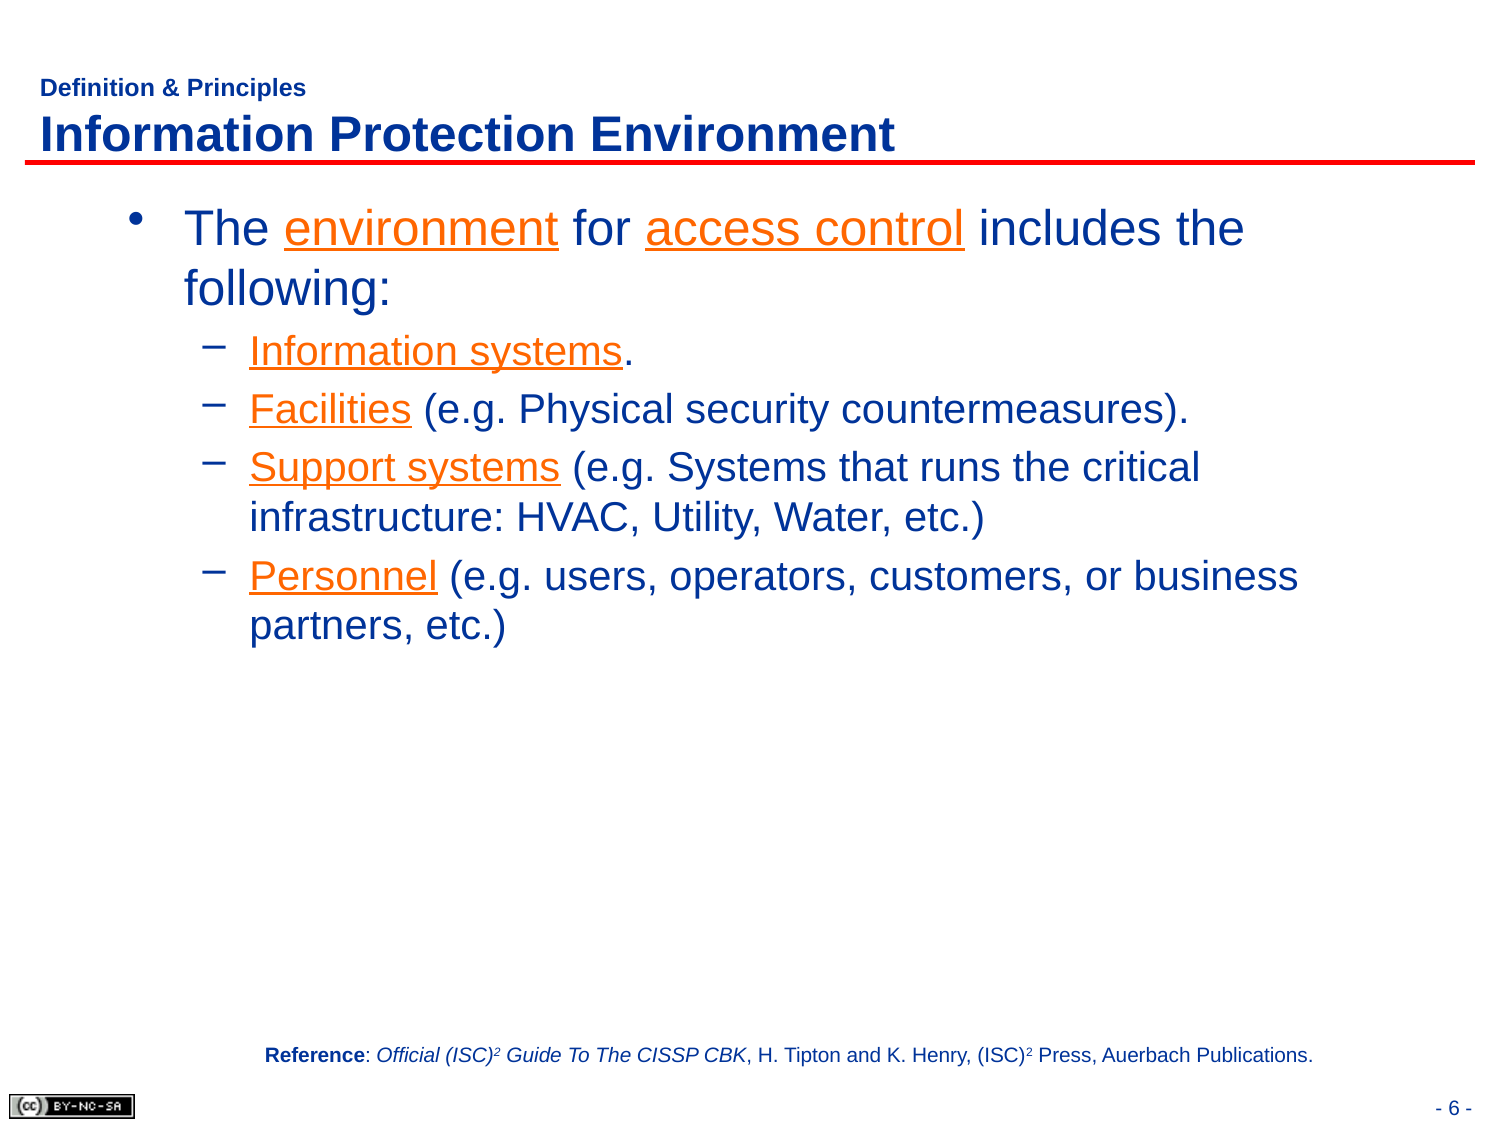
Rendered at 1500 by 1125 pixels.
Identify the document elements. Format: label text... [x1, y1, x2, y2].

text_box Reference: Official (ISC)2 Guide To The CISSP CBK, H. Tipton and K. Henry, (ISC)2 Press, Auerbach Publications. [249, 1034, 1350, 1075]
slide_number - 6 - [1287, 1087, 1488, 1125]
list The environment for access control includes the following: Information systems. Facilities (e.g. Physical security countermeasures). Support systems (e.g. Systems that runs the critical infrastructure: HVAC, Utility, Water, etc.) Personnel (e.g. users, operators, customers, or business partners, etc.) [112, 187, 1438, 1076]
picture [9, 1094, 135, 1119]
title Definition & Principles Information Protection Environment [24, 0, 1476, 169]
